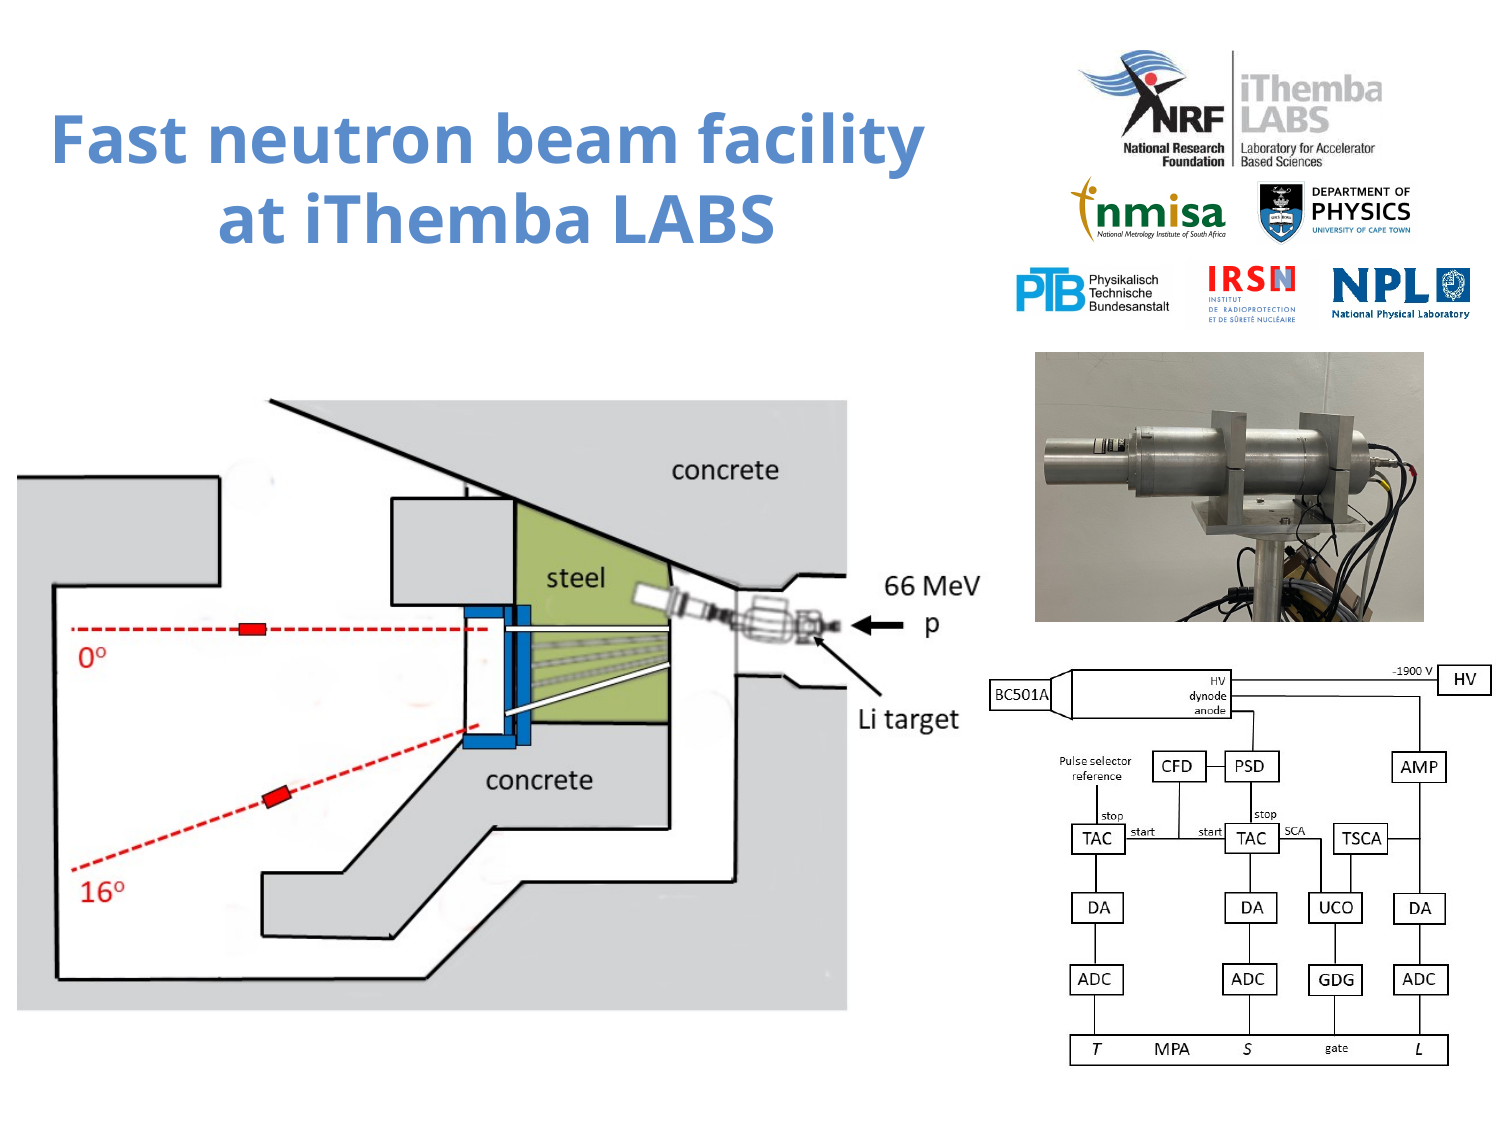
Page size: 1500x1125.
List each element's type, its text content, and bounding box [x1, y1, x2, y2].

picture [1035, 352, 1424, 622]
picture [1257, 181, 1417, 245]
picture [17, 377, 1498, 1077]
picture [1332, 268, 1470, 319]
picture [1077, 50, 1382, 167]
picture [1064, 168, 1230, 245]
picture [1012, 265, 1173, 316]
text_box Fast neutron beam facility at iThemba LABS [35, 89, 959, 264]
picture [1185, 259, 1319, 329]
